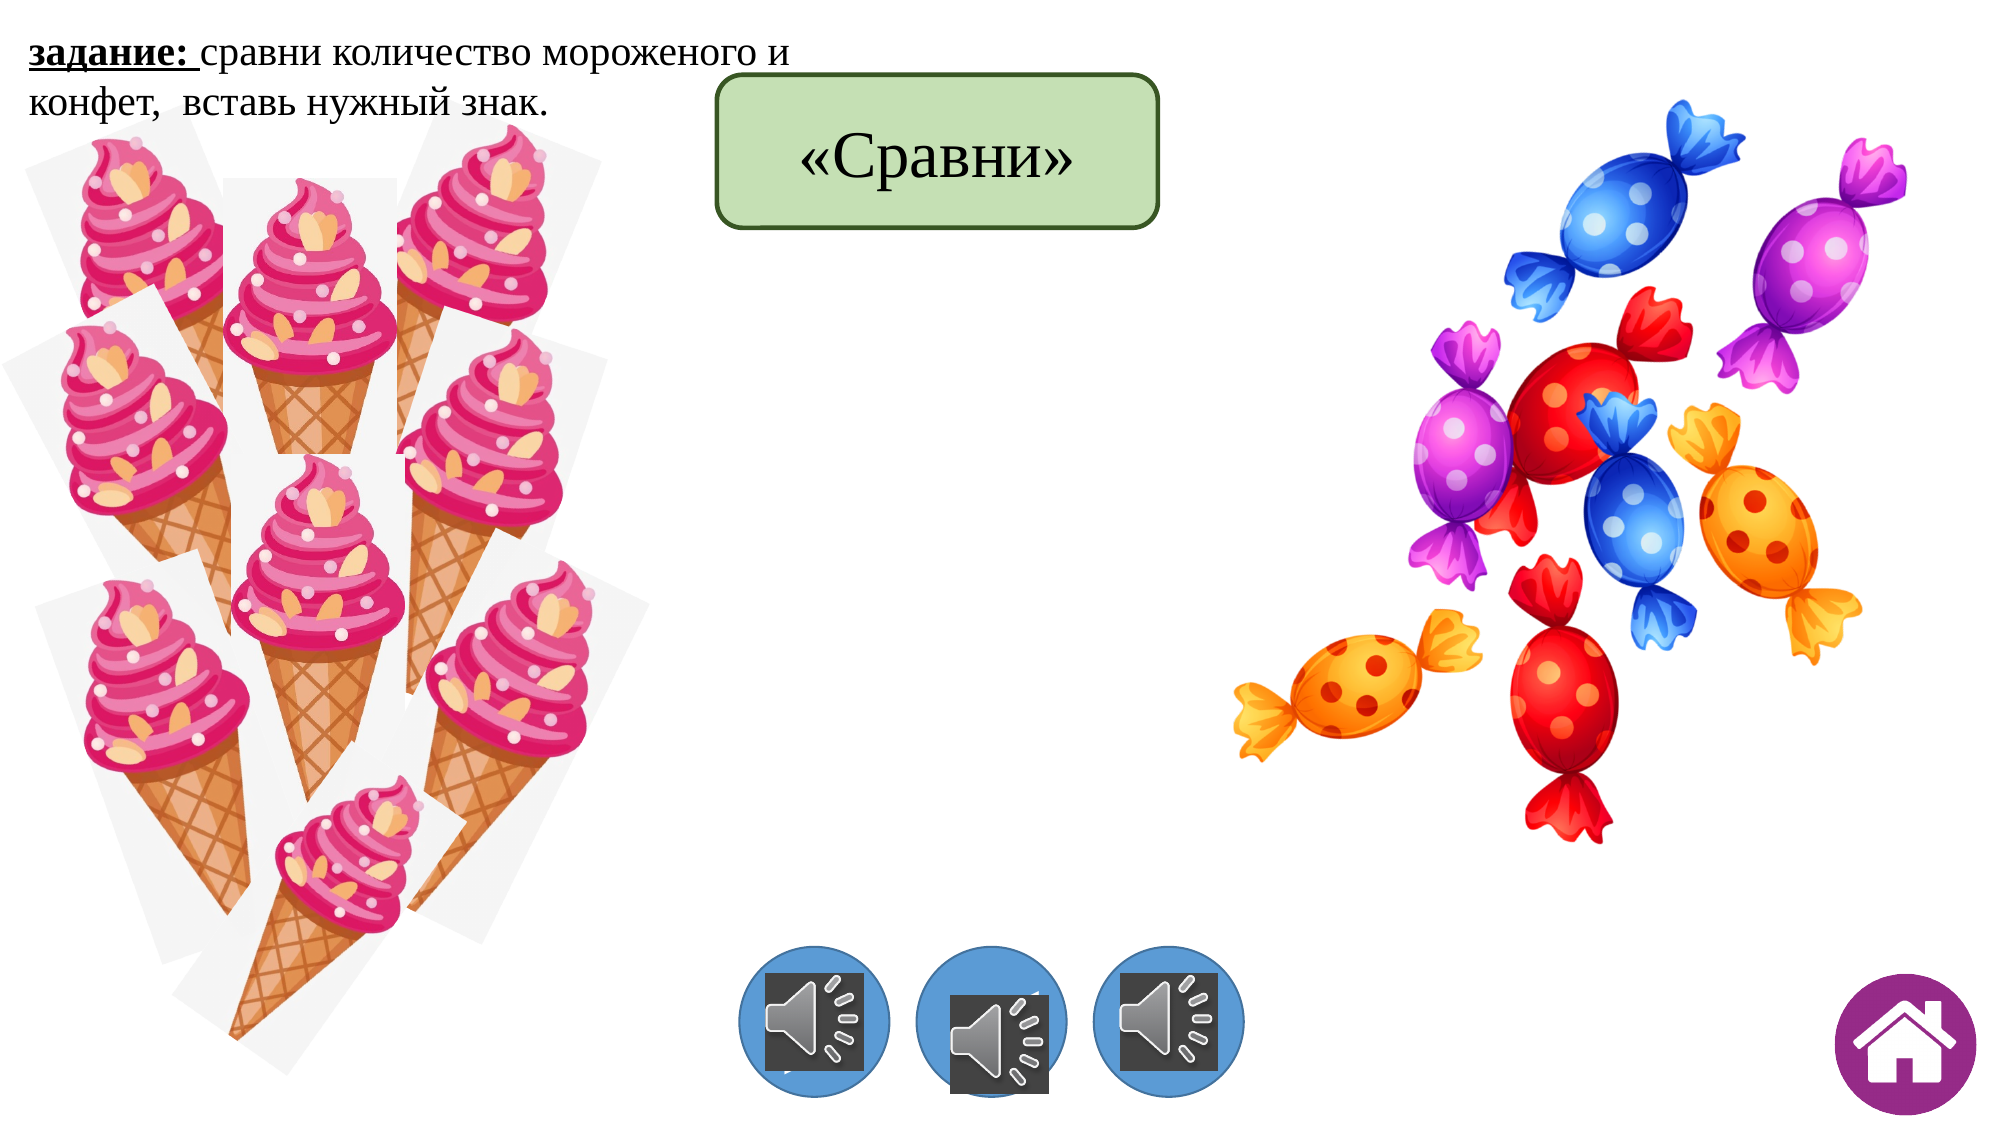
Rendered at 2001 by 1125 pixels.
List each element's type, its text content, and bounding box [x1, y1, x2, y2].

picture [2, 114, 649, 1075]
picture [1798, 964, 2000, 1125]
picture [764, 971, 865, 1072]
text_box > [738, 945, 891, 1098]
text_box < [915, 945, 1068, 1085]
text_box задание: сравни количество мороженого и конфет, вставь нужный знак. [14, 16, 948, 132]
picture [949, 994, 1050, 1095]
picture [1118, 971, 1219, 1072]
picture [1164, 26, 2000, 934]
text_box = [1092, 945, 1245, 1098]
text_box «Сравни» [715, 73, 1159, 229]
